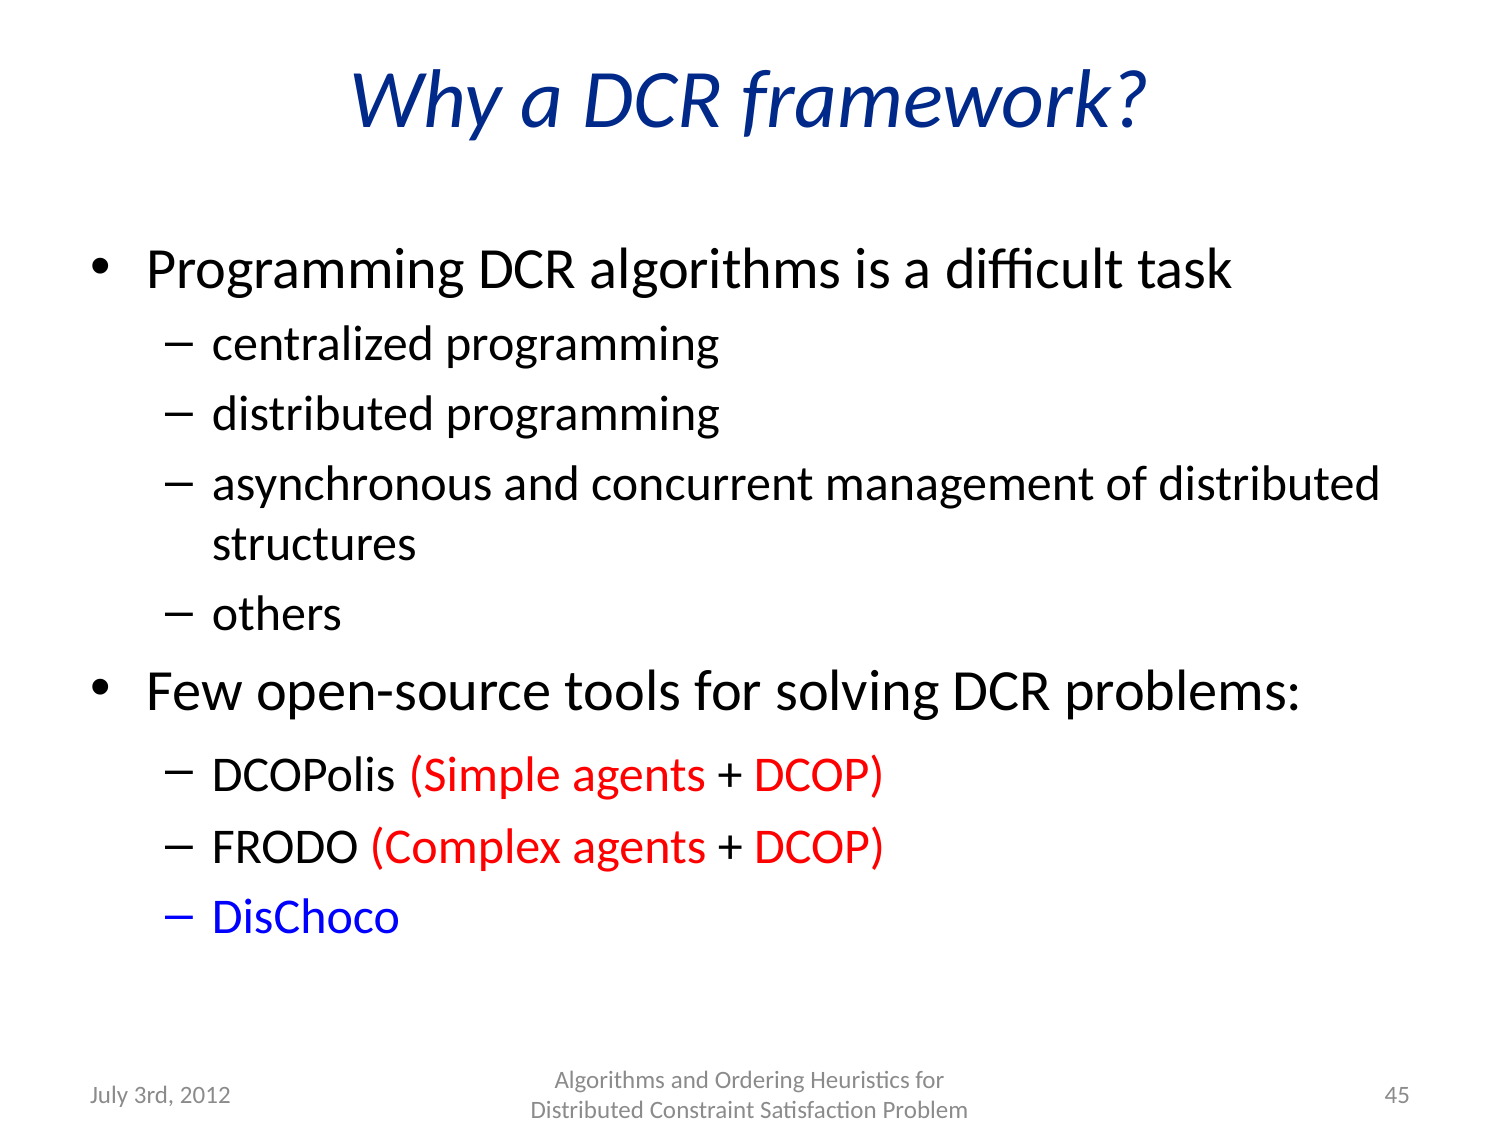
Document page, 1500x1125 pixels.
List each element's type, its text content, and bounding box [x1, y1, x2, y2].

footer Algorithms and Ordering Heuristics for Distributed Constraint Satisfaction Problem [512, 1063, 988, 1124]
slide_number 45 [1074, 1063, 1425, 1124]
list Programming DCR algorithms is a difficult task centralized programming distributed programming asynchronous and concurrent management of distributed structures others Few open-source tools for solving DCR problems: DCOPolis (Simple agents + DCOP) FRODO (Complex agents + DCOP) DisChoco [75, 222, 1425, 1028]
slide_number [75, 1063, 425, 1124]
title Why a DCR framework? [75, 0, 1425, 188]
